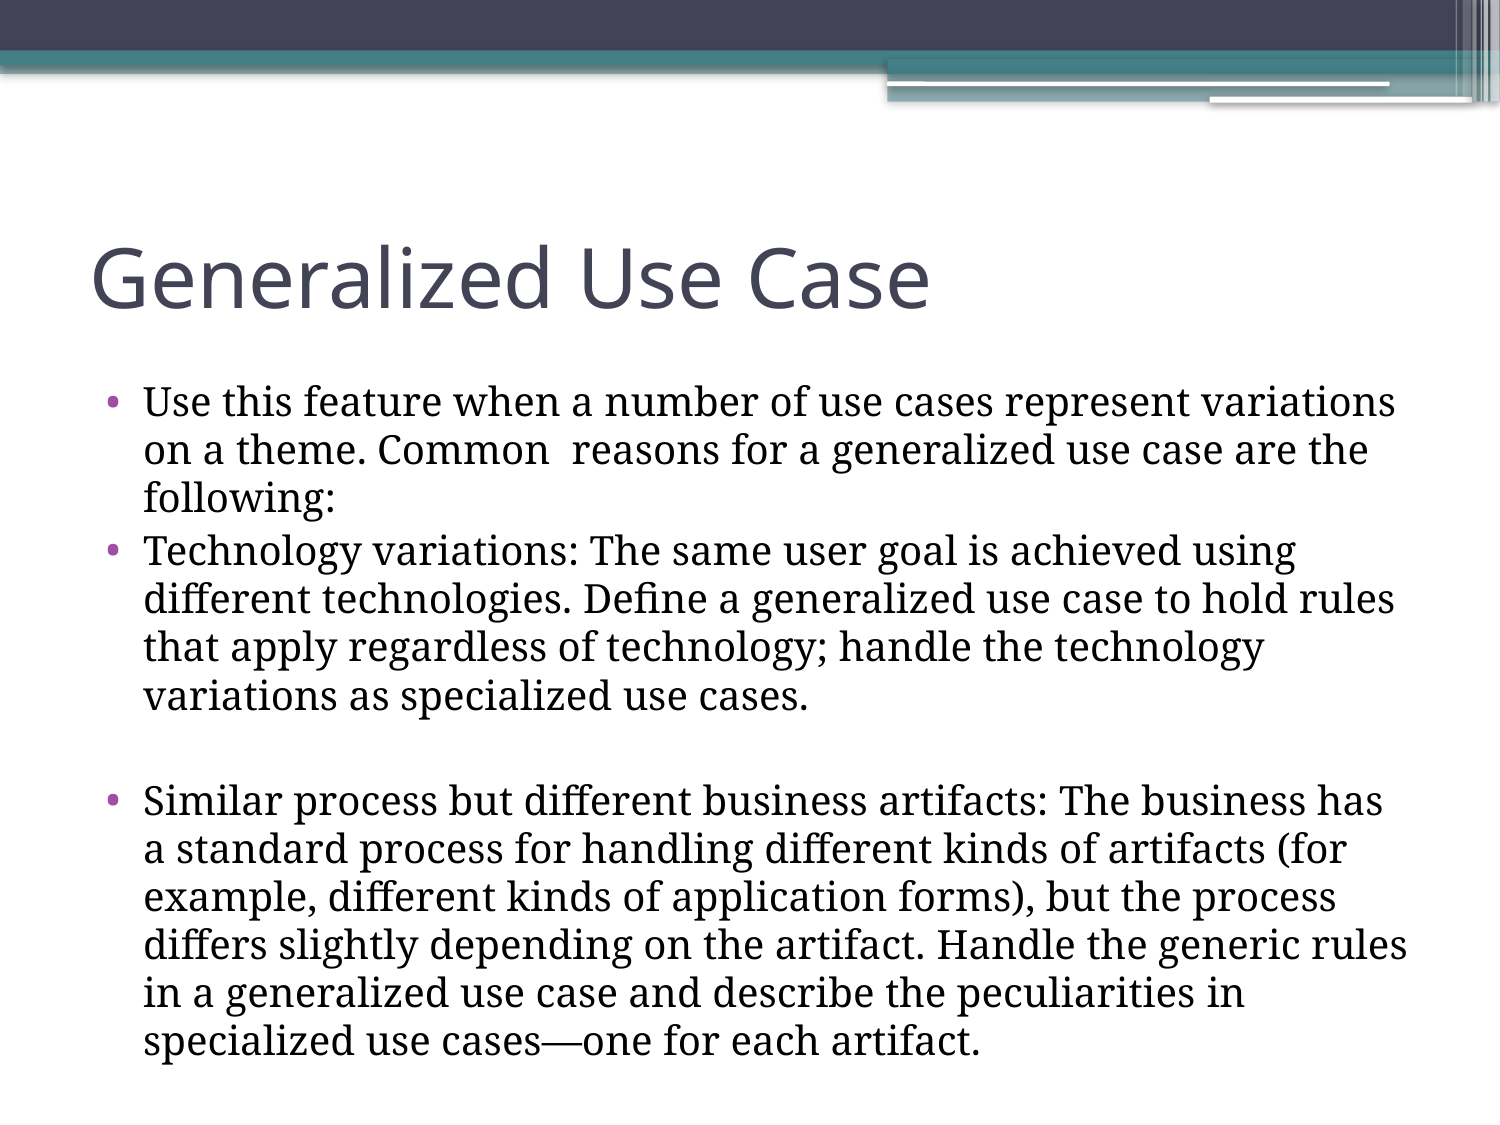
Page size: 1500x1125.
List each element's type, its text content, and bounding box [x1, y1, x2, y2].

title Generalized Use Case [75, 187, 1425, 363]
list Use this feature when a number of use cases represent variations on a theme. Common reasons for a generalized use case are the following: Technology variations: The same user goal is achieved using different technologies. Define a generalized use case to hold rules that apply regardless of technology; handle the technology variations as specialized use cases. Similar process but different business artifacts: The business has a standard process for handling different kinds of artifacts (for example, different kinds of application forms), but the process differs slightly depending on the artifact. Handle the generic rules in a generalized use case and describe the peculiarities in specialized use cases—one for each artifact. [75, 368, 1425, 1079]
